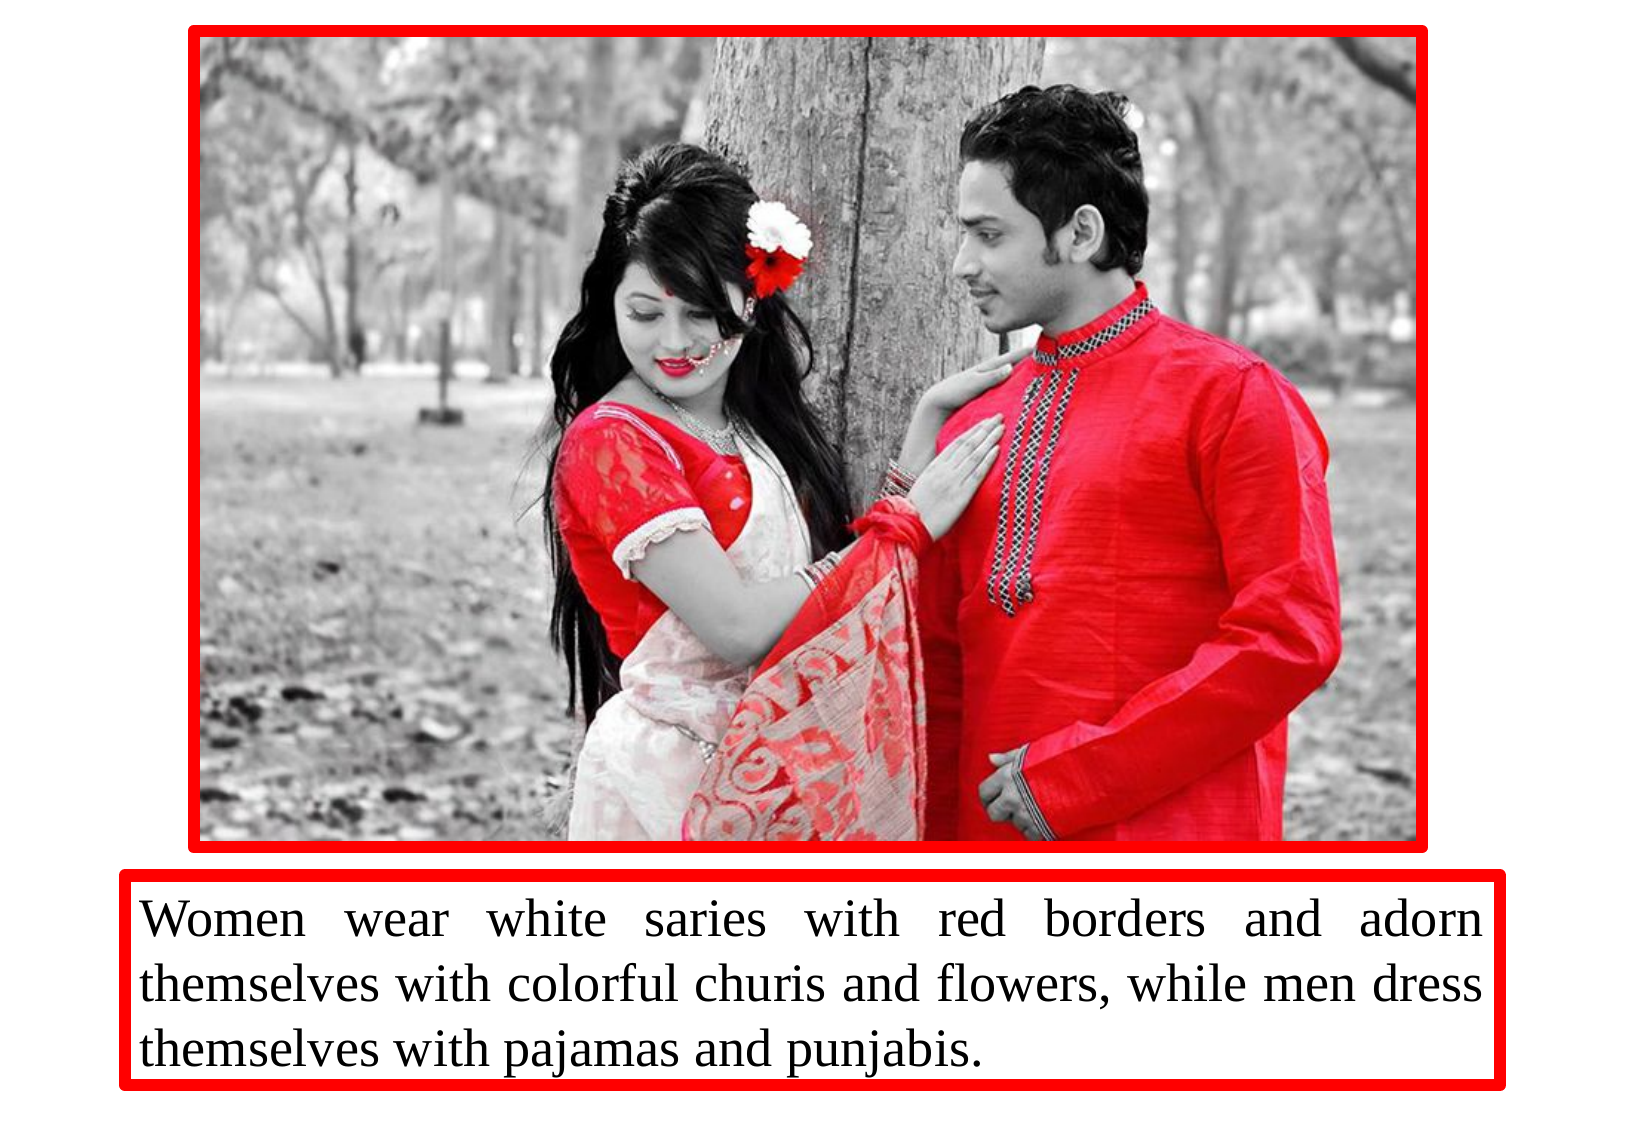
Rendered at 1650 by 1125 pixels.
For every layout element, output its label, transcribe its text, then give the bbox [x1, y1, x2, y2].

picture [199, 37, 1416, 842]
text_box Women wear white saries with red borders and adorn themselves with colorful churis and flowers, while men dress themselves with pajamas and punjabis. [123, 873, 1502, 1087]
